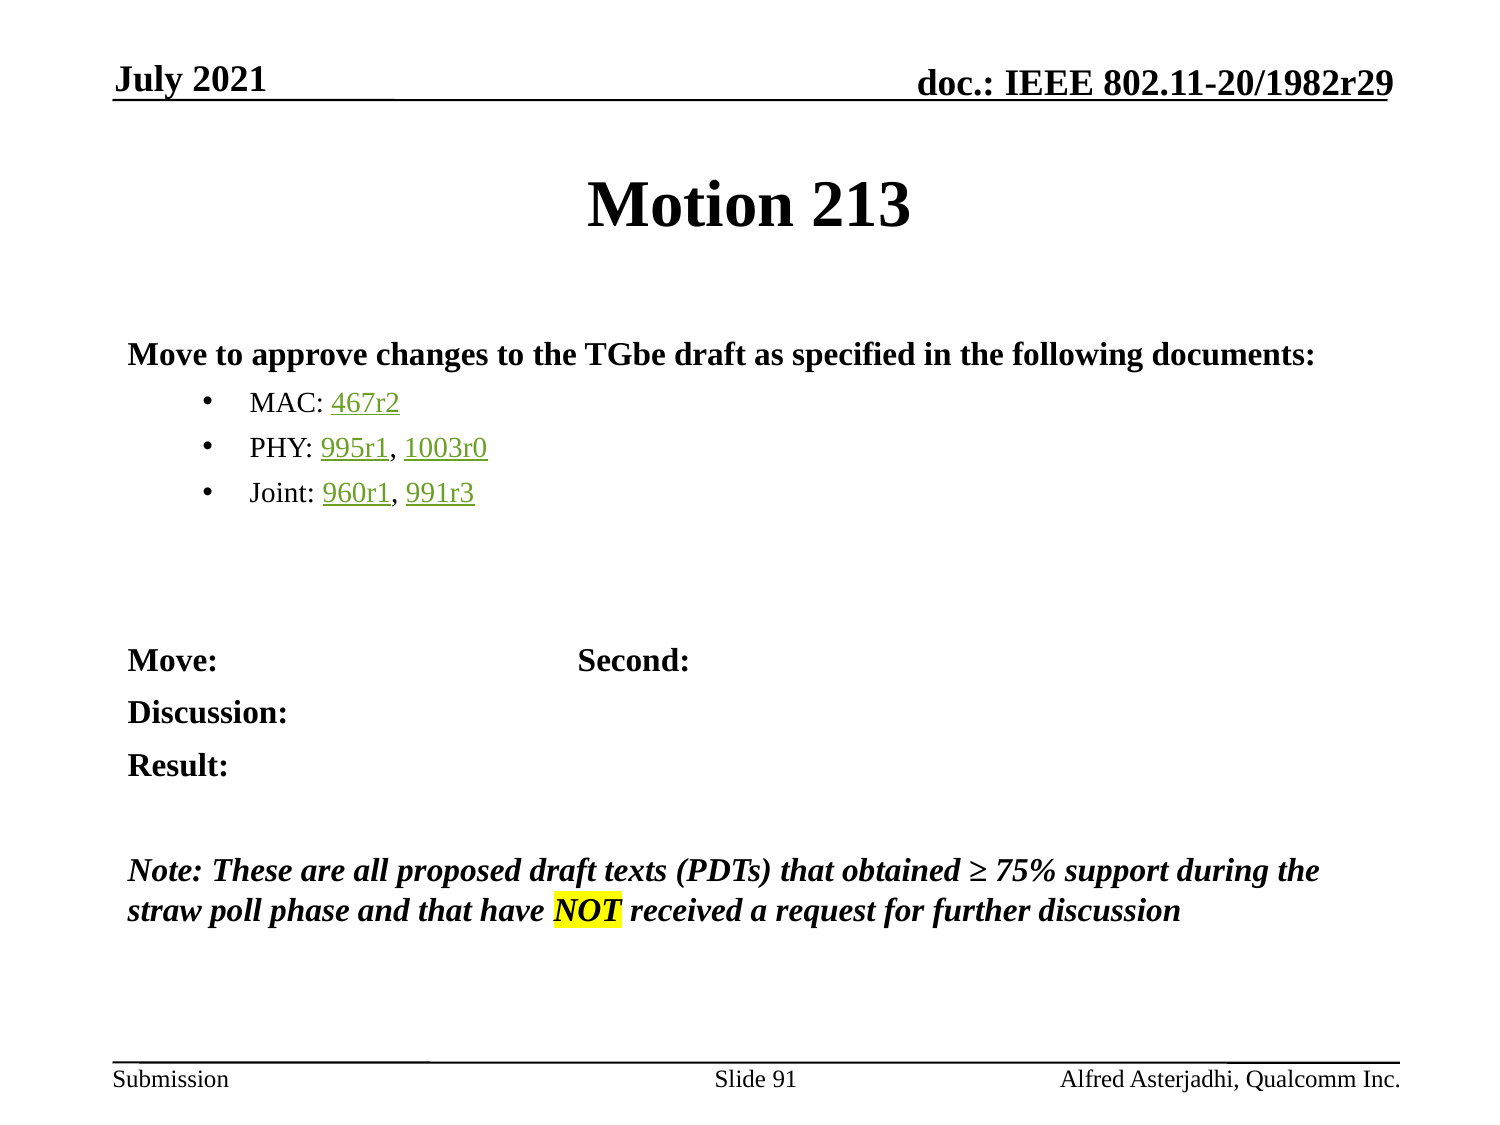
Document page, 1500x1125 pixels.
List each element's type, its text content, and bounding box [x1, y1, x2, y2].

footer Alfred Asterjadhi, Qualcomm Inc. [878, 1061, 1402, 1093]
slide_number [114, 54, 423, 100]
title Motion 213 [112, 112, 1388, 288]
slide_number Slide 91 [712, 1061, 800, 1123]
list Move to approve changes to the TGbe draft as specified in the following documents: MAC: 467r2 PHY: 995r1, 1003r0 Joint: 960r1, 991r3 Move: Second: Discussion: Result: Note: These are all proposed draft texts (PDTs) that obtained ≥ 75% support during the straw poll phase and that have NOT received a request for further discussion [112, 324, 1388, 1000]
